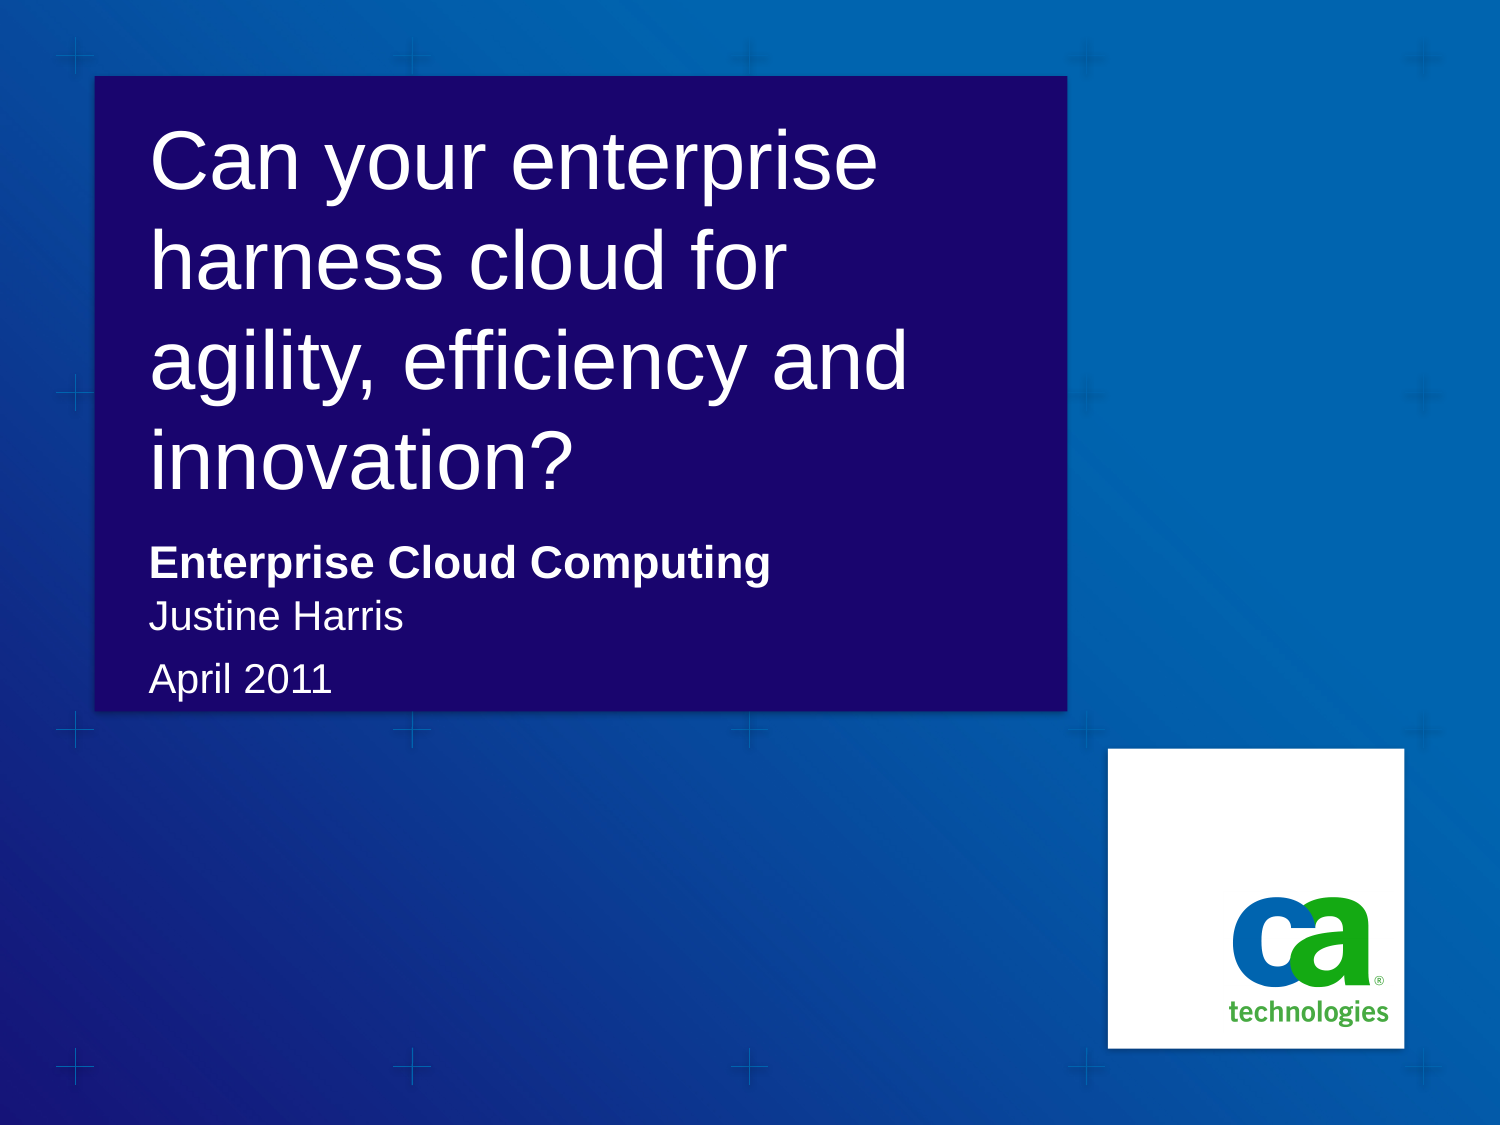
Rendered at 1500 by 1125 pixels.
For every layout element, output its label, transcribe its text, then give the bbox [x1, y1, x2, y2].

picture [0, 0, 1500, 1125]
list Justine Harris April 2011 [148, 588, 1017, 642]
title Can your enterprise harness cloud for agility, efficiency and innovation? [149, 106, 1012, 491]
subtitle Enterprise Cloud Computing [148, 527, 1017, 588]
